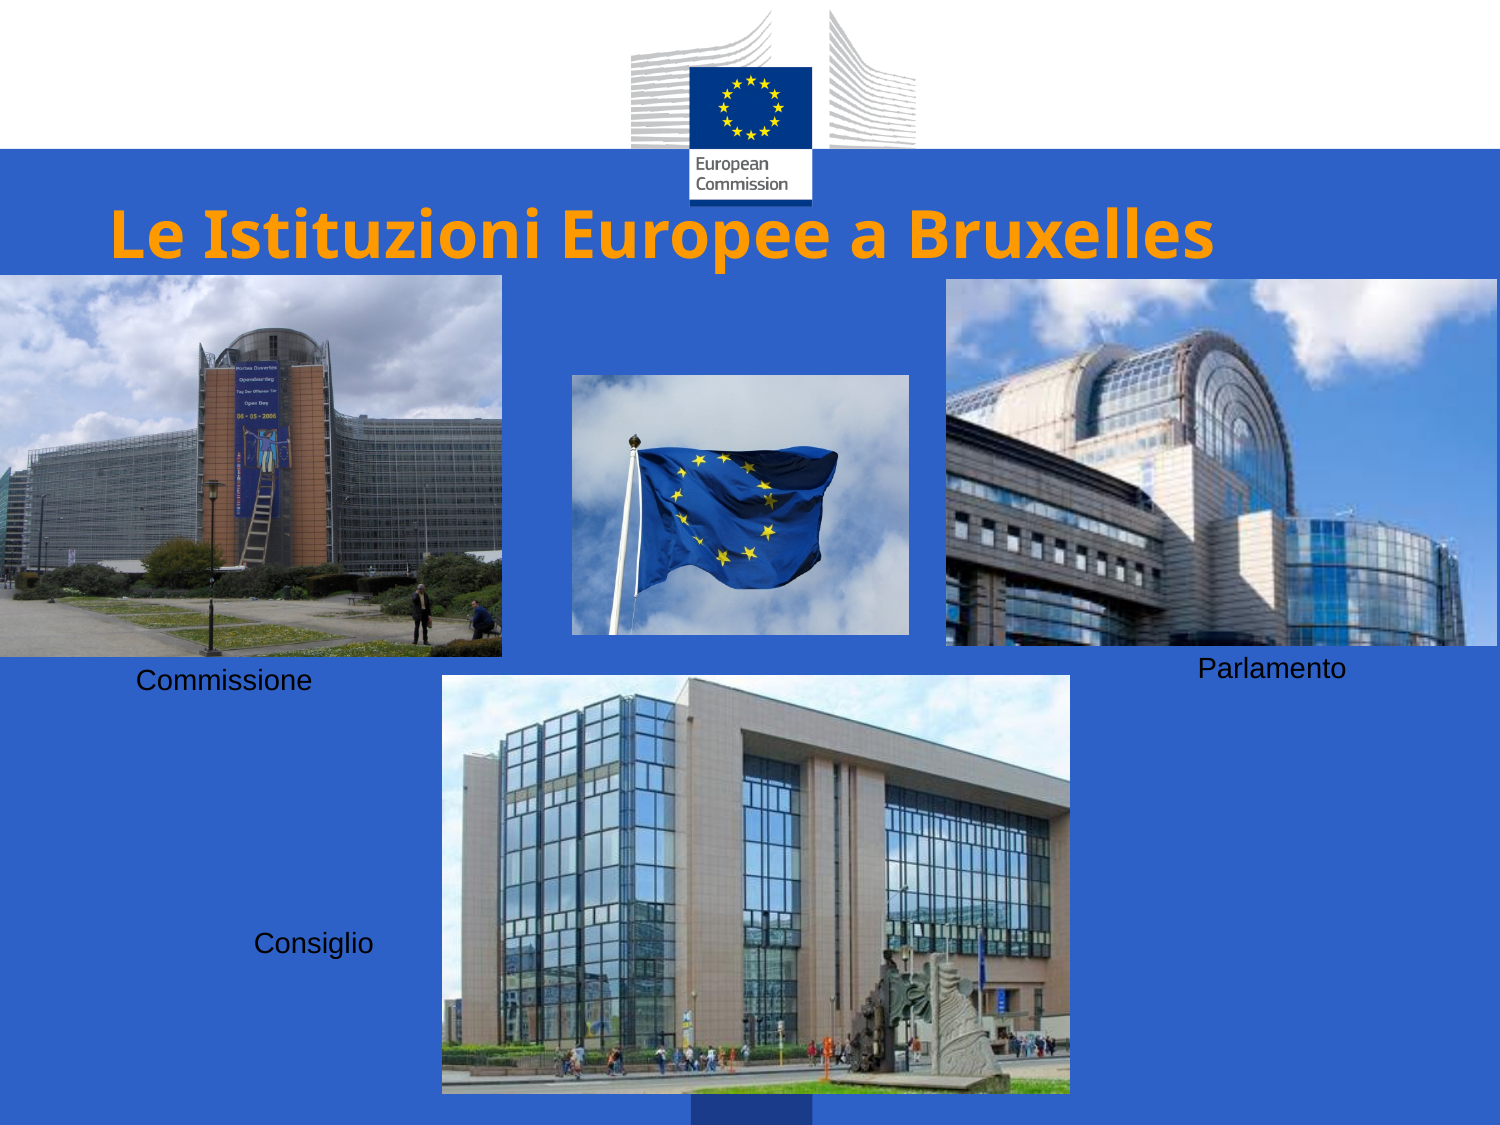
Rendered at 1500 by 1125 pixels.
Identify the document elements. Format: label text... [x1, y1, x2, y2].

picture [442, 675, 1070, 1094]
picture [0, 275, 503, 658]
text_box Parlamento [1182, 655, 1362, 692]
picture [946, 279, 1497, 646]
picture [572, 374, 910, 636]
text_box Commissione [120, 665, 328, 704]
subtitle Le Istituzioni Europee a Bruxelles [93, 184, 1419, 340]
picture [631, 9, 916, 184]
text_box Consiglio [238, 916, 389, 967]
